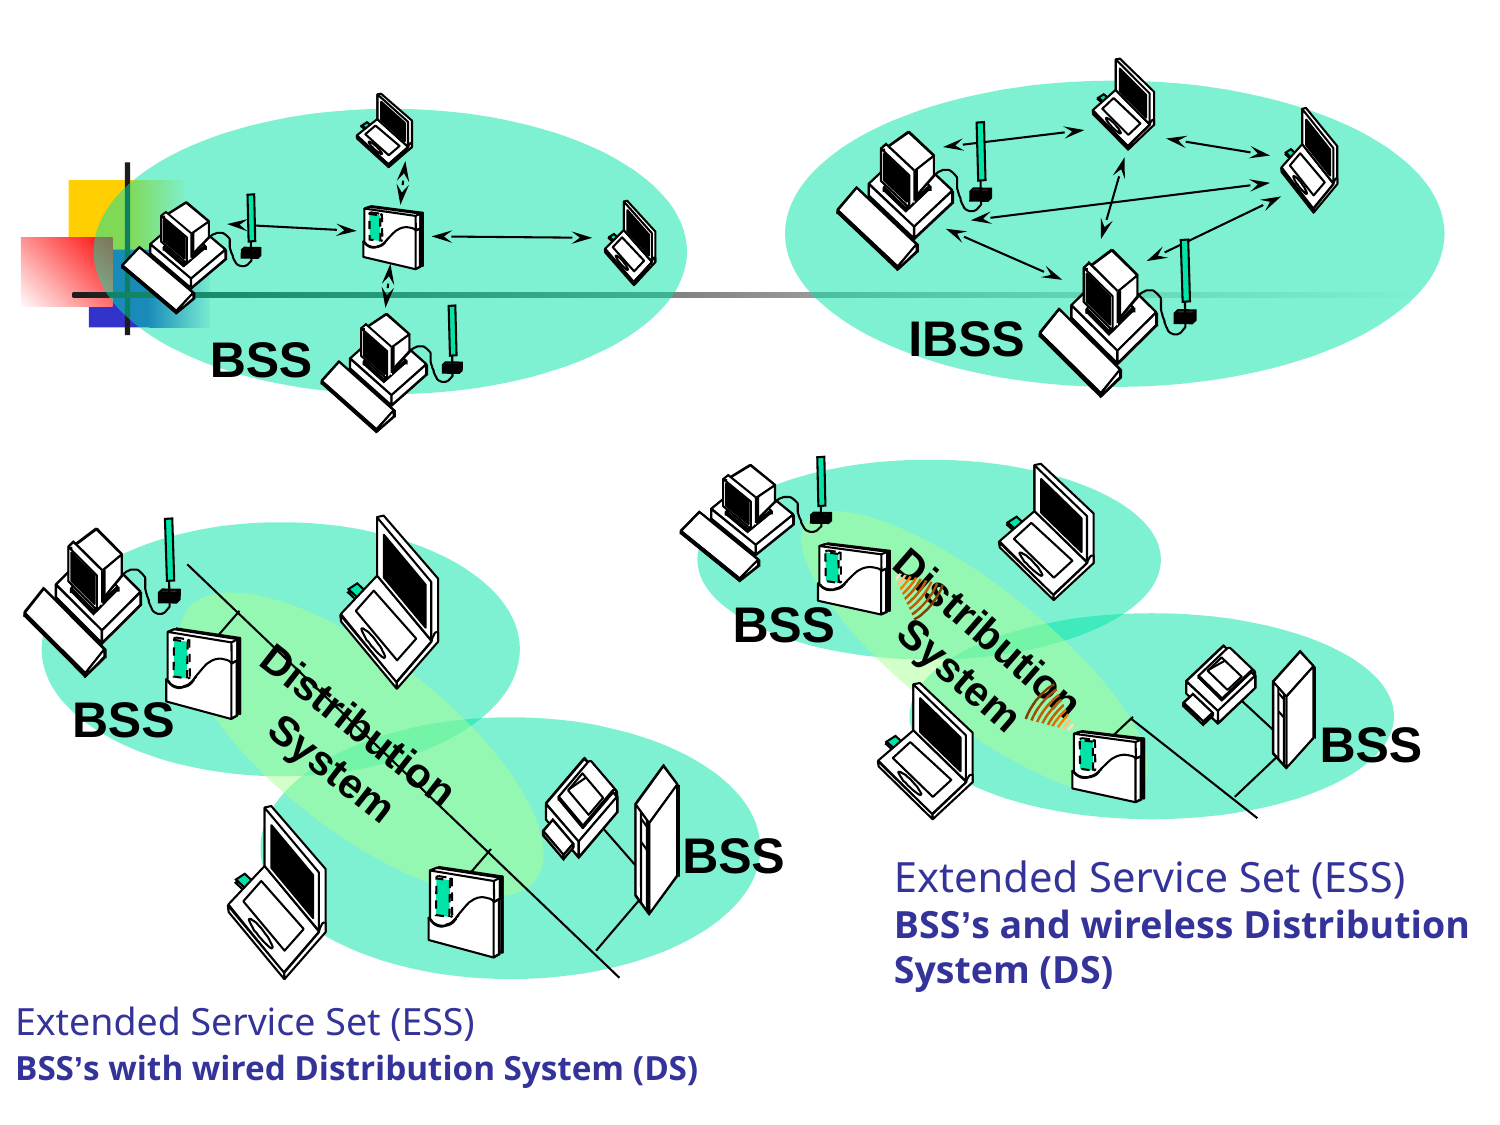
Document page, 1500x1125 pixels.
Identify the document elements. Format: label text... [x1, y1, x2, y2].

title Extended Service Set (ESS) BSS’s with wired Distribution System (DS) [0, 960, 751, 1125]
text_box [23, 515, 780, 980]
text_box Extended Service Set (ESS) BSS’s and wireless Distribution System (DS) [878, 820, 1500, 1022]
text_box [93, 93, 688, 434]
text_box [784, 58, 1445, 399]
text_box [679, 456, 1417, 820]
